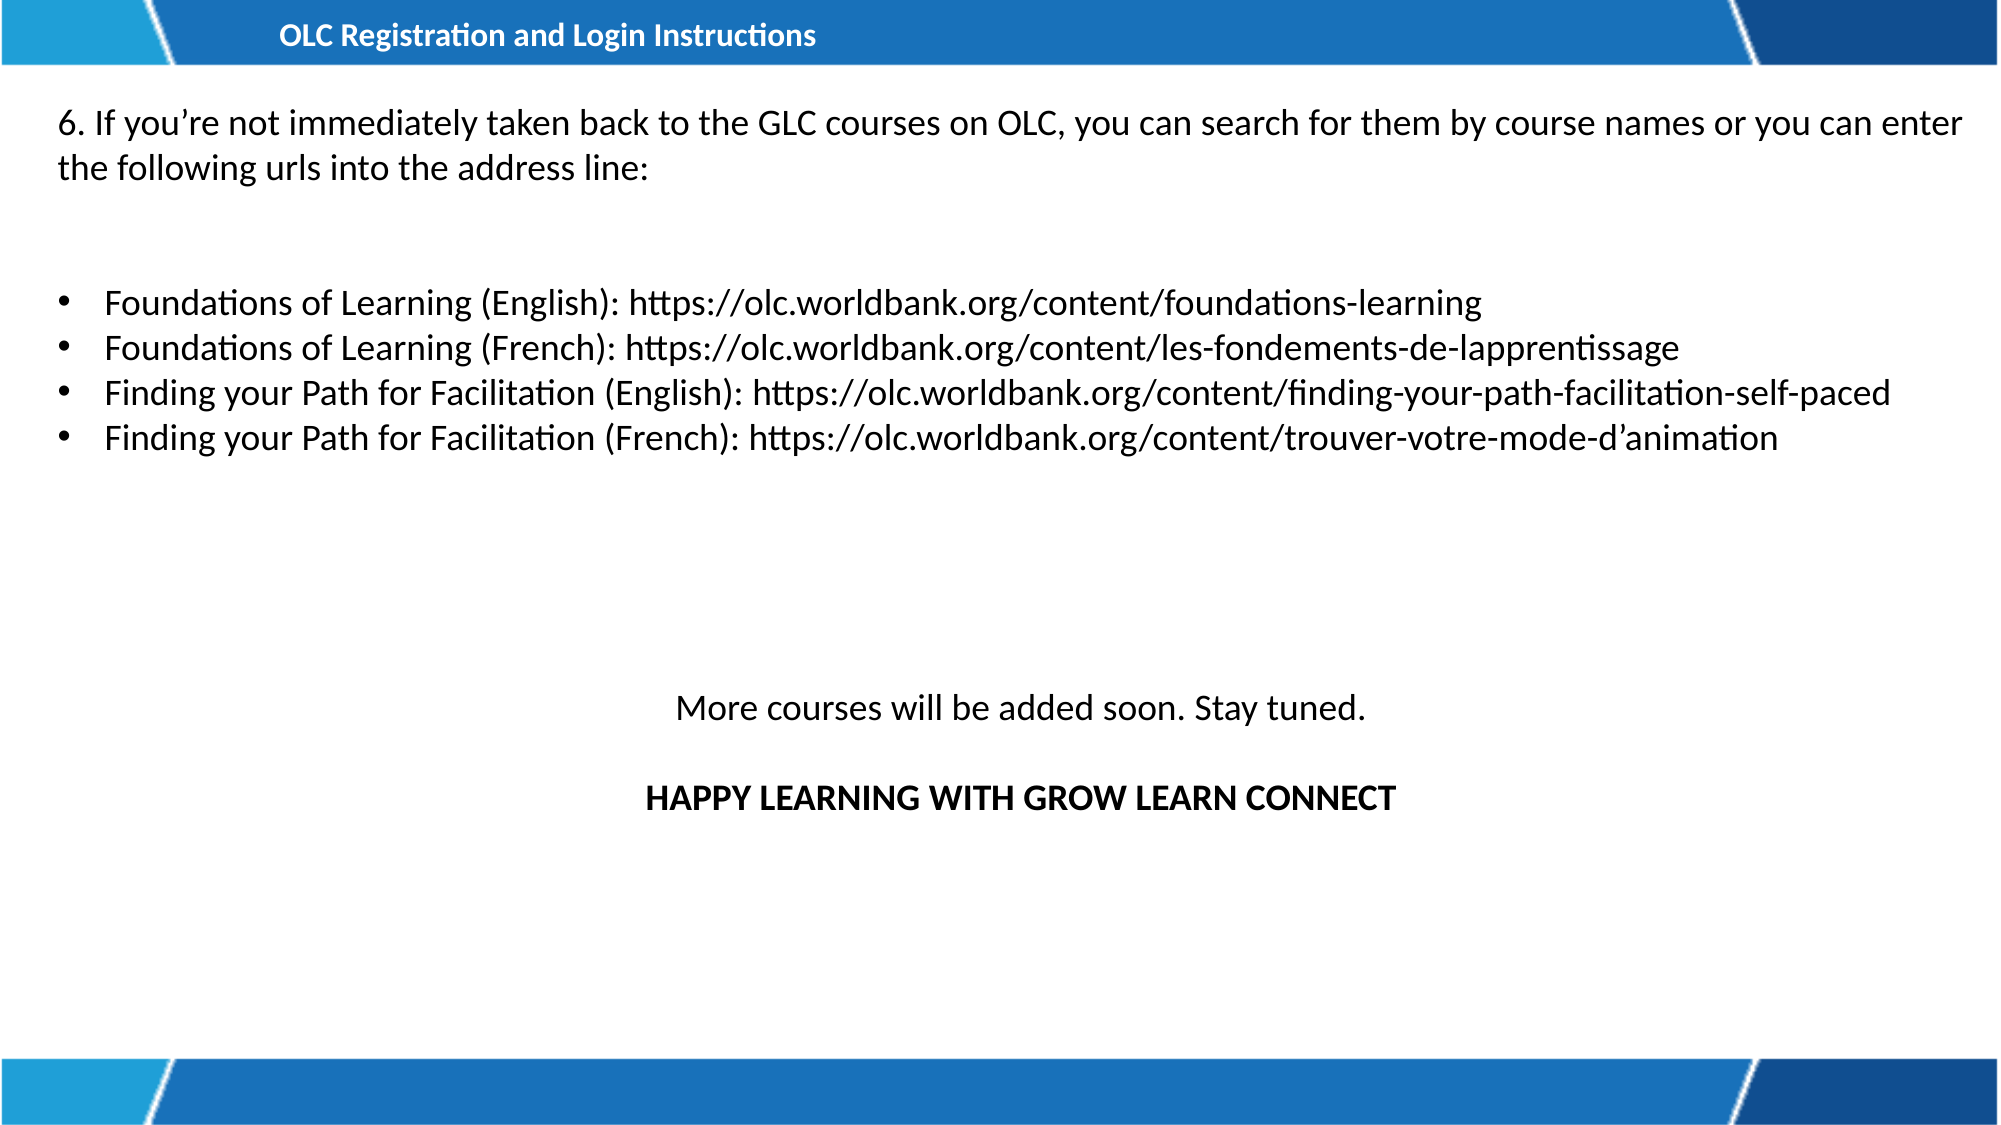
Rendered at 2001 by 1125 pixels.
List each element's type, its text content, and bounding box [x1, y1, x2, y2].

picture [0, 0, 2000, 68]
picture [0, 1057, 2000, 1125]
text_box 6. If you’re not immediately taken back to the GLC courses on OLC, you can search for them by course names or you can enter the following urls into the address line: Foundations of Learning (English): https://olc.worldbank.org/content/foundations-learning Foundations of Learning (French): https://olc.worldbank.org/content/les-fondements-de-lapprentissage Finding your Path for Facilitation (English): https://olc.worldbank.org/content/finding-your-path-facilitation-self-paced Finding your Path for Facilitation (French): https://olc.worldbank.org/content/trouver-votre-mode-d’animation More courses will be added soon. Stay tuned. HAPPY LEARNING WITH GROW LEARN CONNECT [42, 90, 2000, 871]
